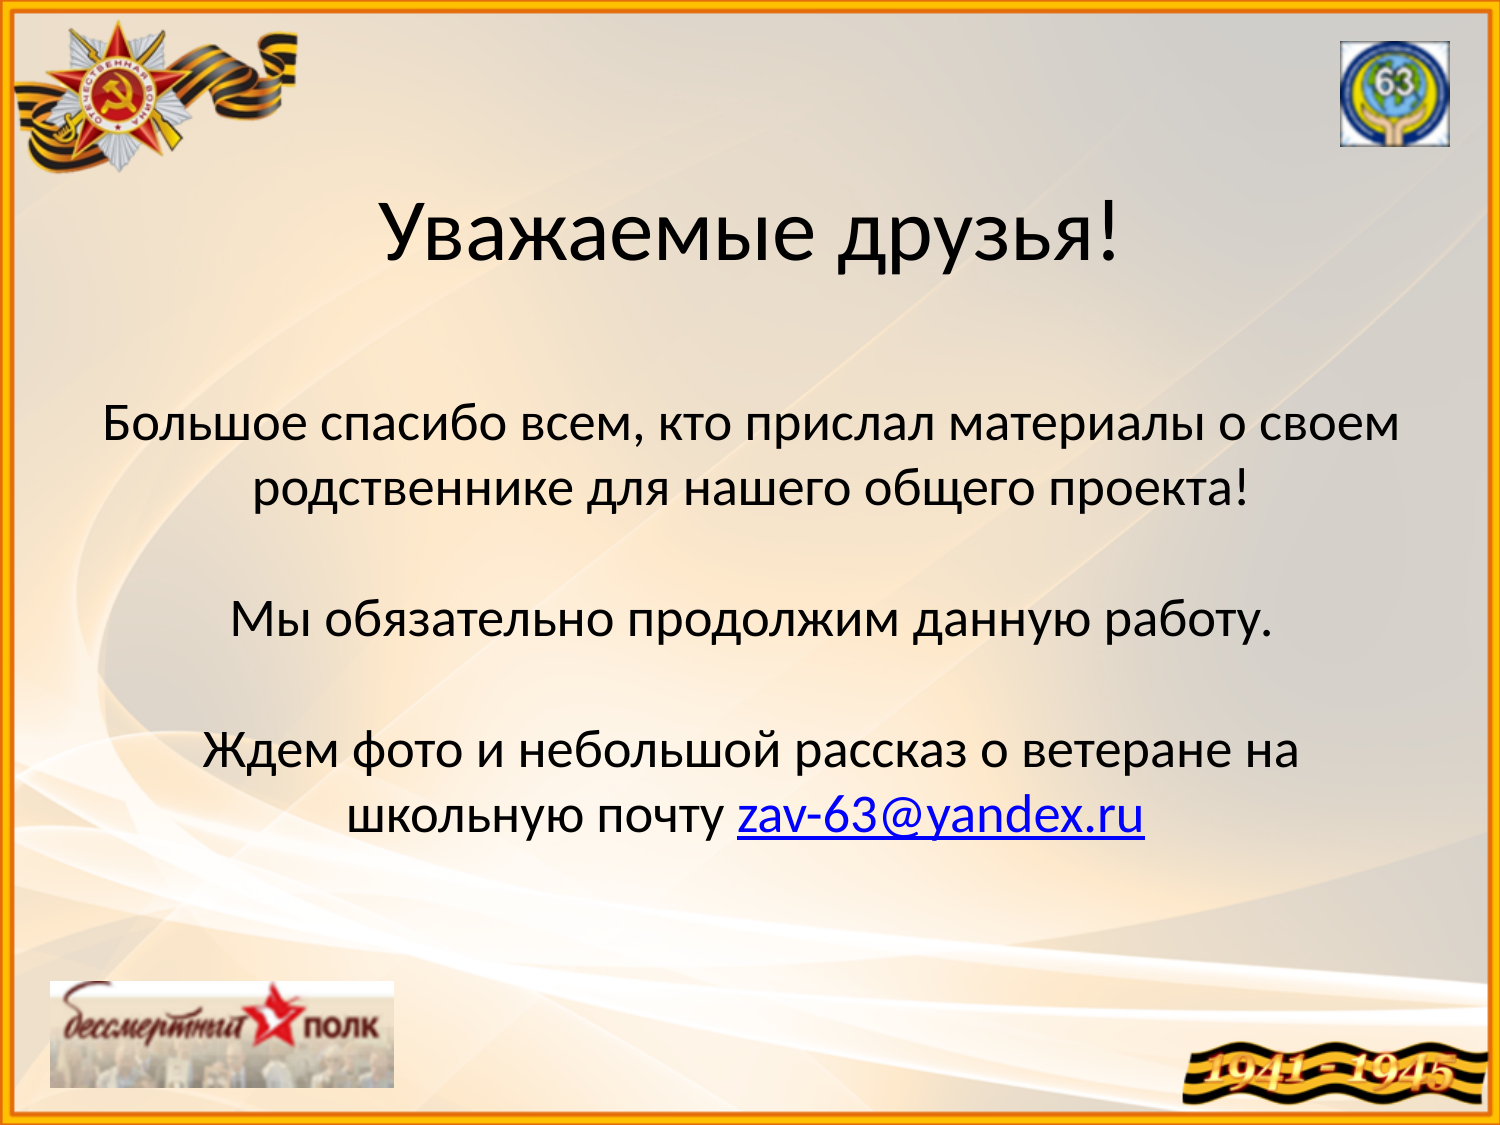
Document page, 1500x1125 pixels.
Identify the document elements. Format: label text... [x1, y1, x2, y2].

picture [0, 0, 1500, 1125]
title Уважаемые друзья! Большое спасибо всем, кто прислал материалы о своем родственнике для нашего общего проекта! Мы обязательно продолжим данную работу. Ждем фото и небольшой рассказ о ветеране на школьную почту zav-63@yandex.ru [76, 164, 1427, 982]
